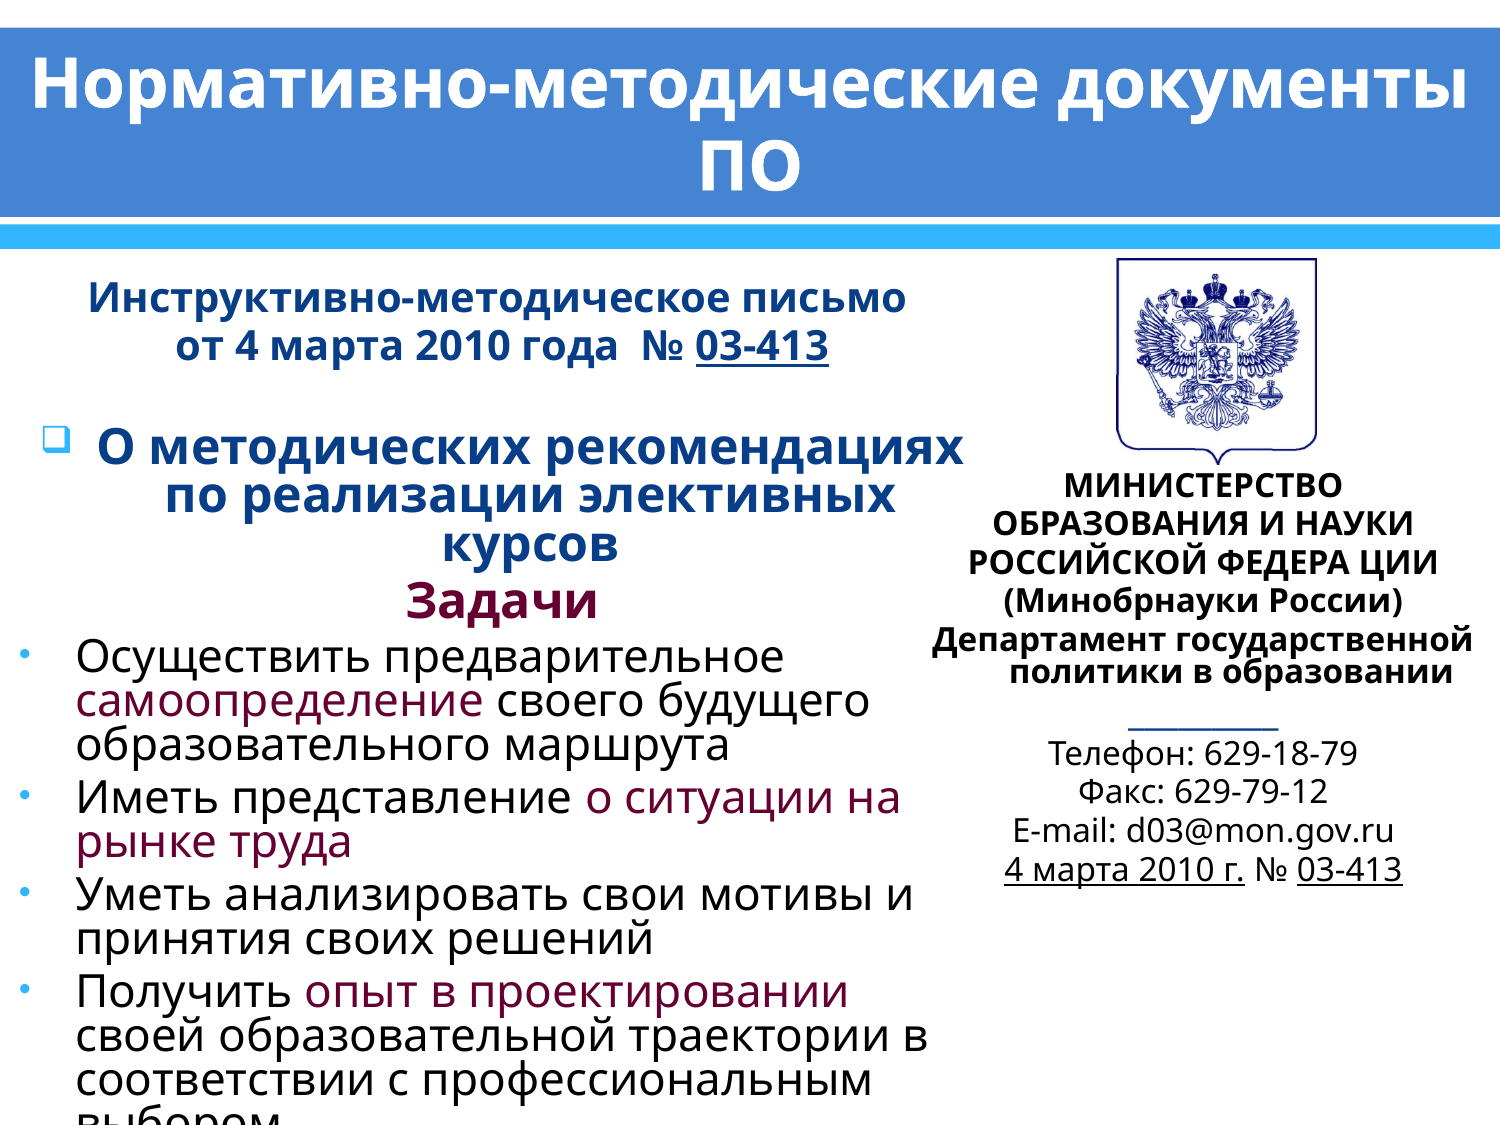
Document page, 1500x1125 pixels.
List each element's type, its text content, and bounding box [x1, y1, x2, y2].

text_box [1115, 257, 1318, 466]
list Инструктивно-методическое письмо от 4 марта 2010 года № 03-413 О методических рекомендациях по реализации элективных курсов Задачи Осуществить предварительное самоопределение своего будущего образовательного маршрута Иметь представление о ситуации на рынке труда Уметь анализировать свои мотивы и принятия своих решений Получить опыт в проектировании своей образовательной траектории в соответствии с профессиональным выбором [3, 272, 1002, 948]
title Нормативно-методические документы ПО [0, 29, 1500, 213]
list МИНИСТЕРСТВО ОБРАЗОВАНИЯ И НАУКИ РОССИЙСКОЙ ФЕДЕРА ЦИИ (Минобрнауки России) Департамент государственной политики в образовании _________ Телефон: 629-18-79 Факс: 629-79-12 E-mail: d03@mon.gov.ru 4 марта 2010 г. № 03-413 [906, 243, 1500, 919]
